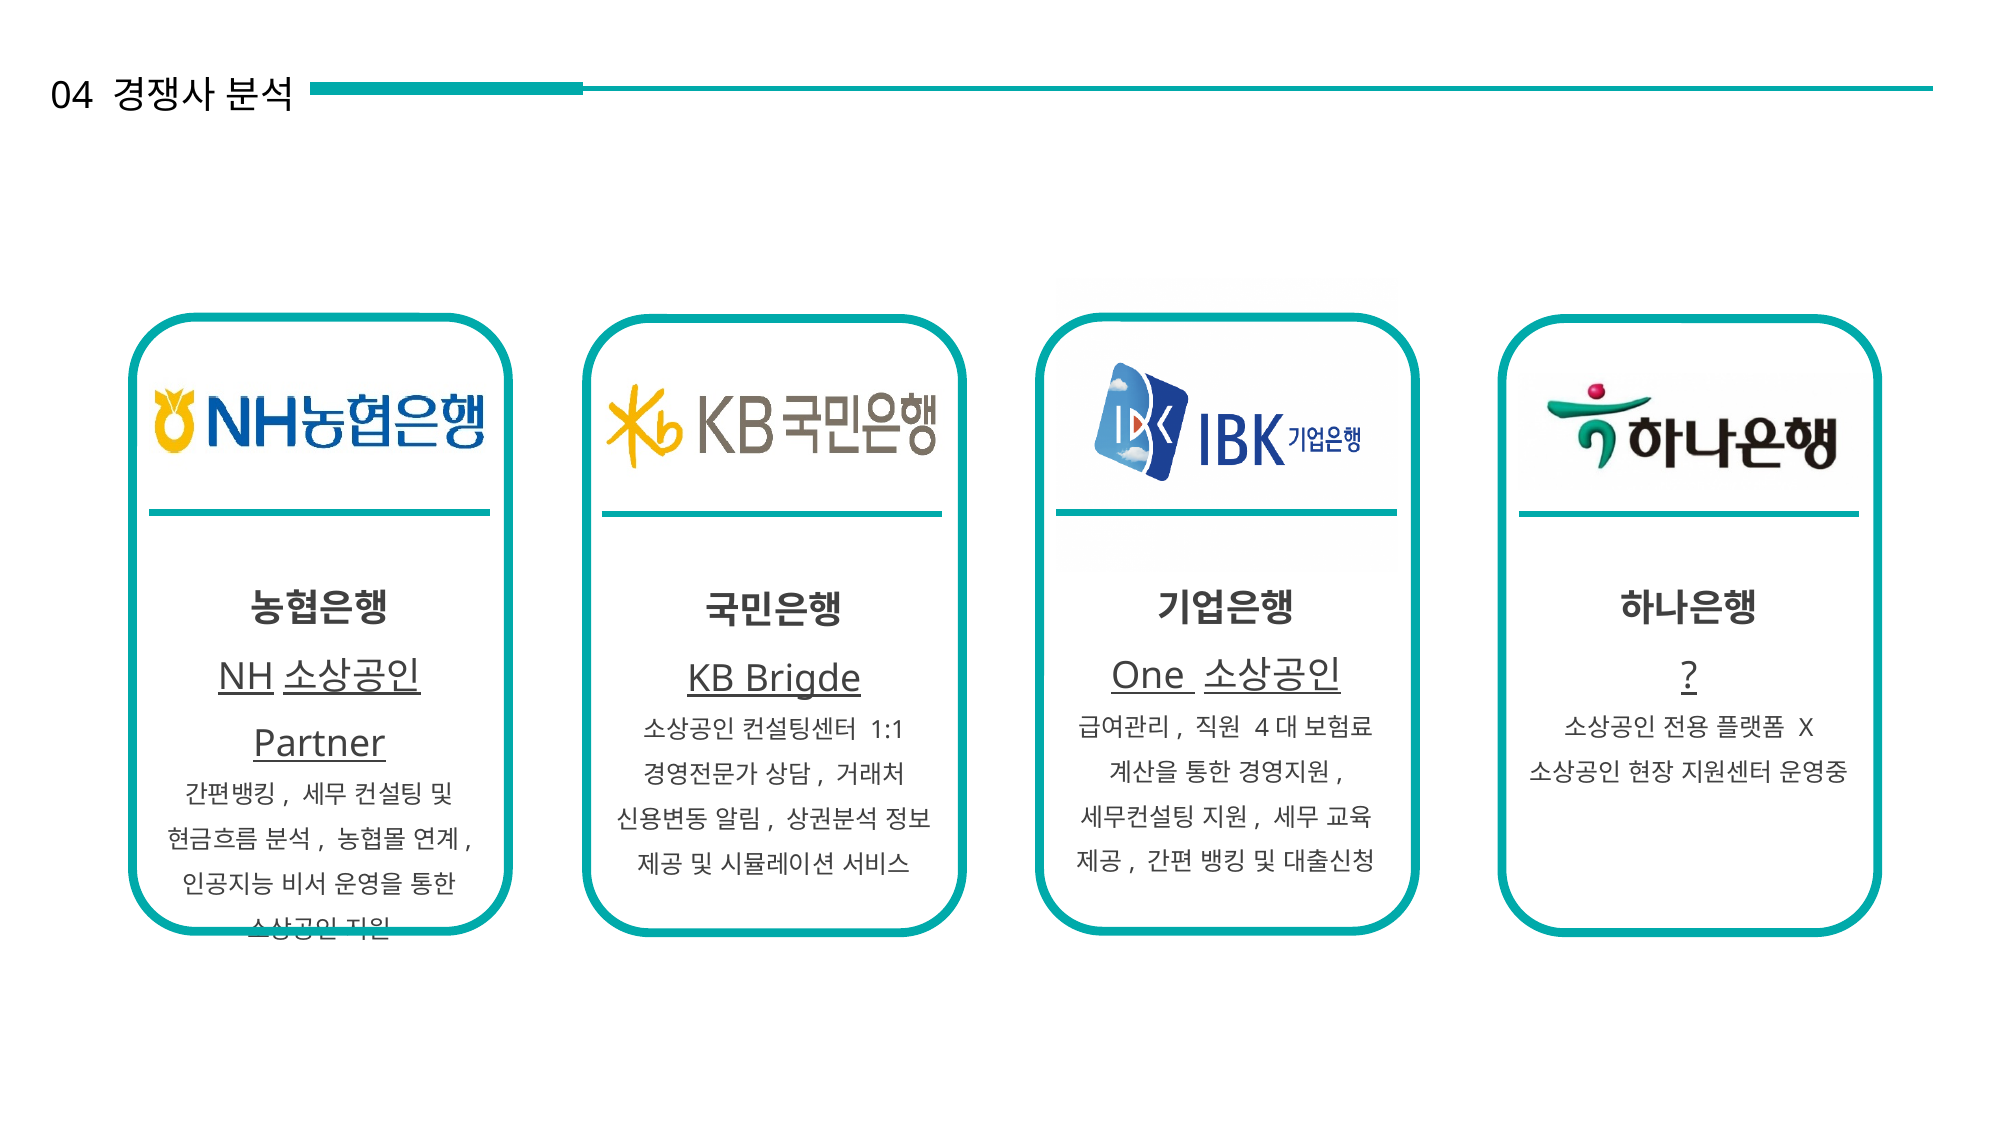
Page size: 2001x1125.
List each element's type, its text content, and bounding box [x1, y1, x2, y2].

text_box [1039, 278, 1416, 932]
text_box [586, 279, 963, 933]
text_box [132, 317, 509, 932]
text_box 04 경쟁사 분석 [50, 57, 295, 124]
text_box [1501, 318, 1878, 933]
